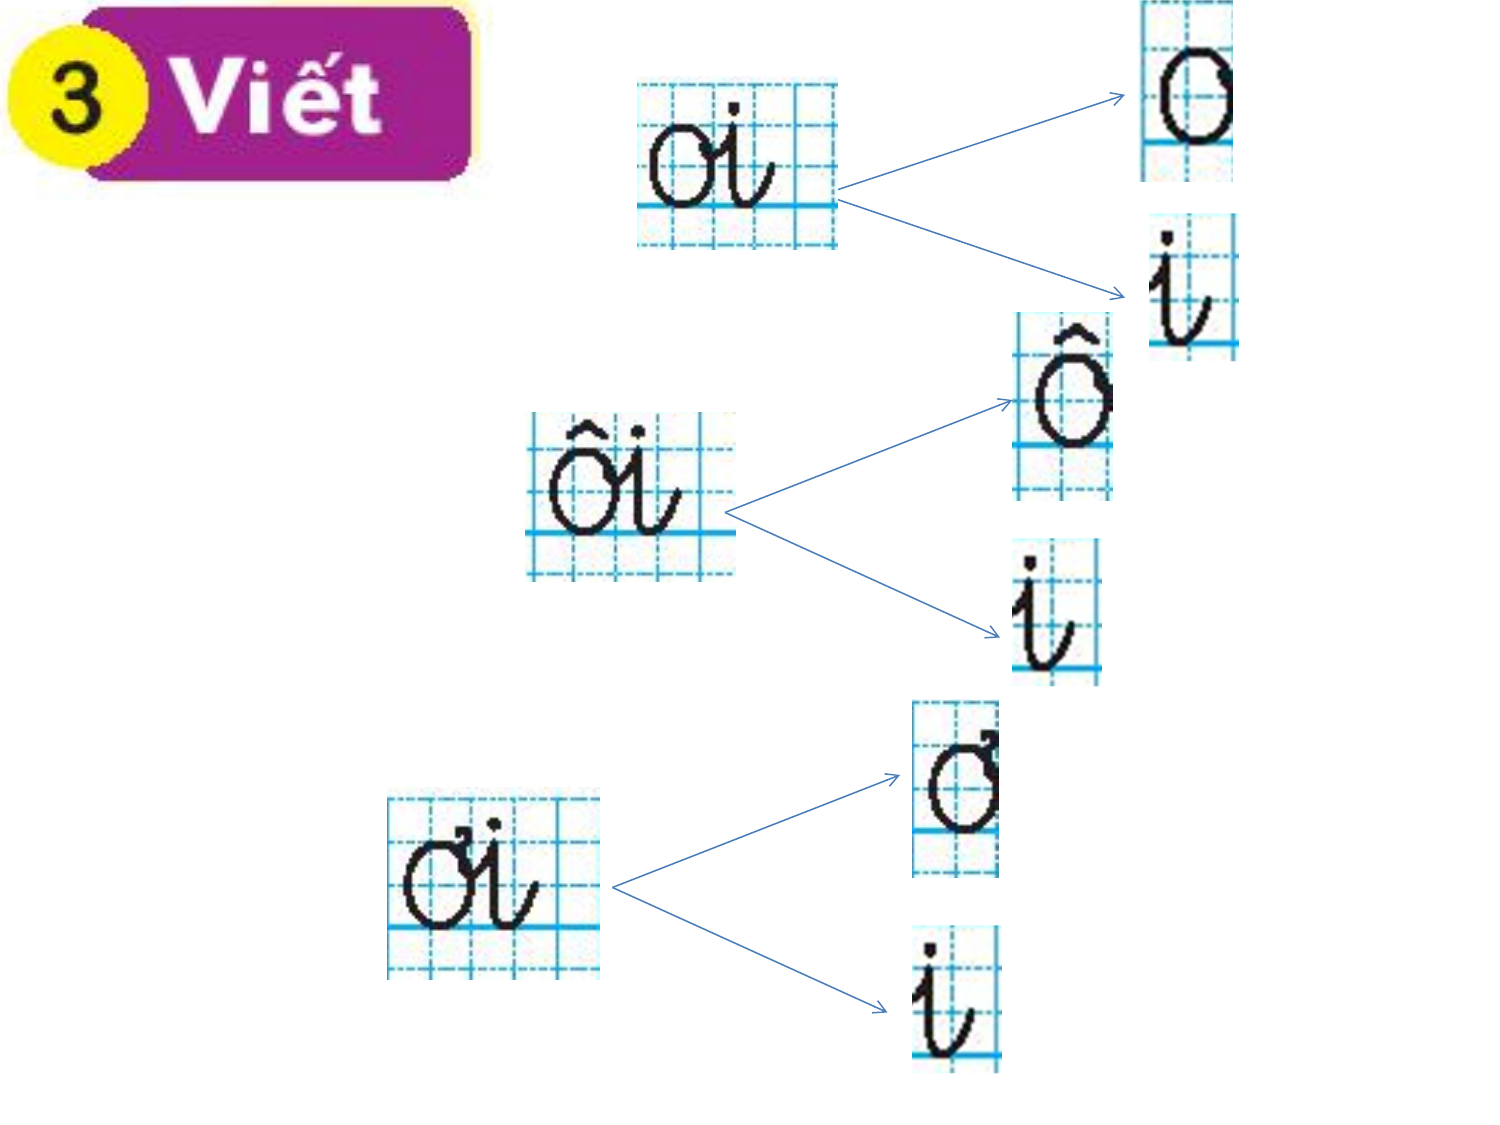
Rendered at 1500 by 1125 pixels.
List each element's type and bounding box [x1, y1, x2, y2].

picture [1012, 312, 1113, 501]
text_box [724, 399, 1013, 513]
text_box [612, 774, 901, 888]
picture [637, 76, 838, 251]
text_box [841, 94, 1126, 194]
picture [912, 699, 999, 878]
picture [524, 412, 724, 582]
picture [1012, 537, 1102, 688]
picture [1137, 0, 1233, 182]
picture [912, 924, 1002, 1076]
picture [0, 0, 493, 201]
text_box [724, 512, 1001, 638]
text_box [612, 887, 888, 1013]
picture [387, 787, 600, 980]
picture [1149, 212, 1240, 363]
text_box [822, 194, 1126, 298]
